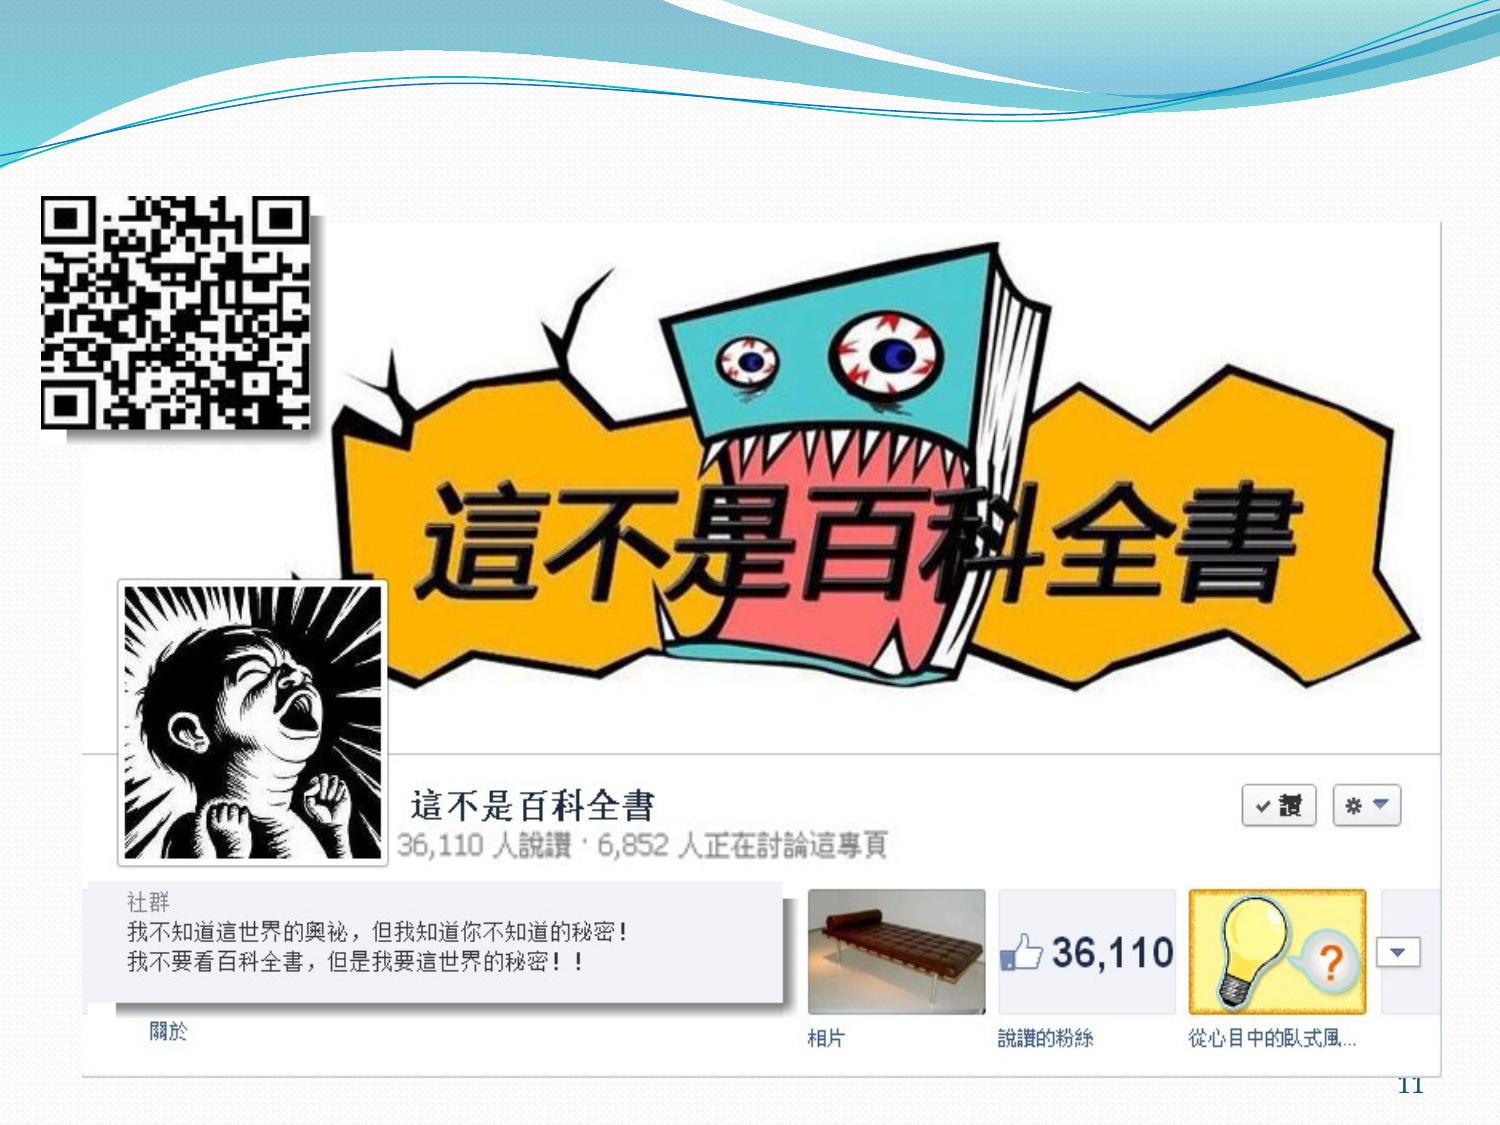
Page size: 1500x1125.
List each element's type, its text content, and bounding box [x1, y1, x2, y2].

picture [81, 222, 1442, 1079]
picture [40, 196, 326, 445]
slide_number 11 [1299, 1092, 1425, 1103]
